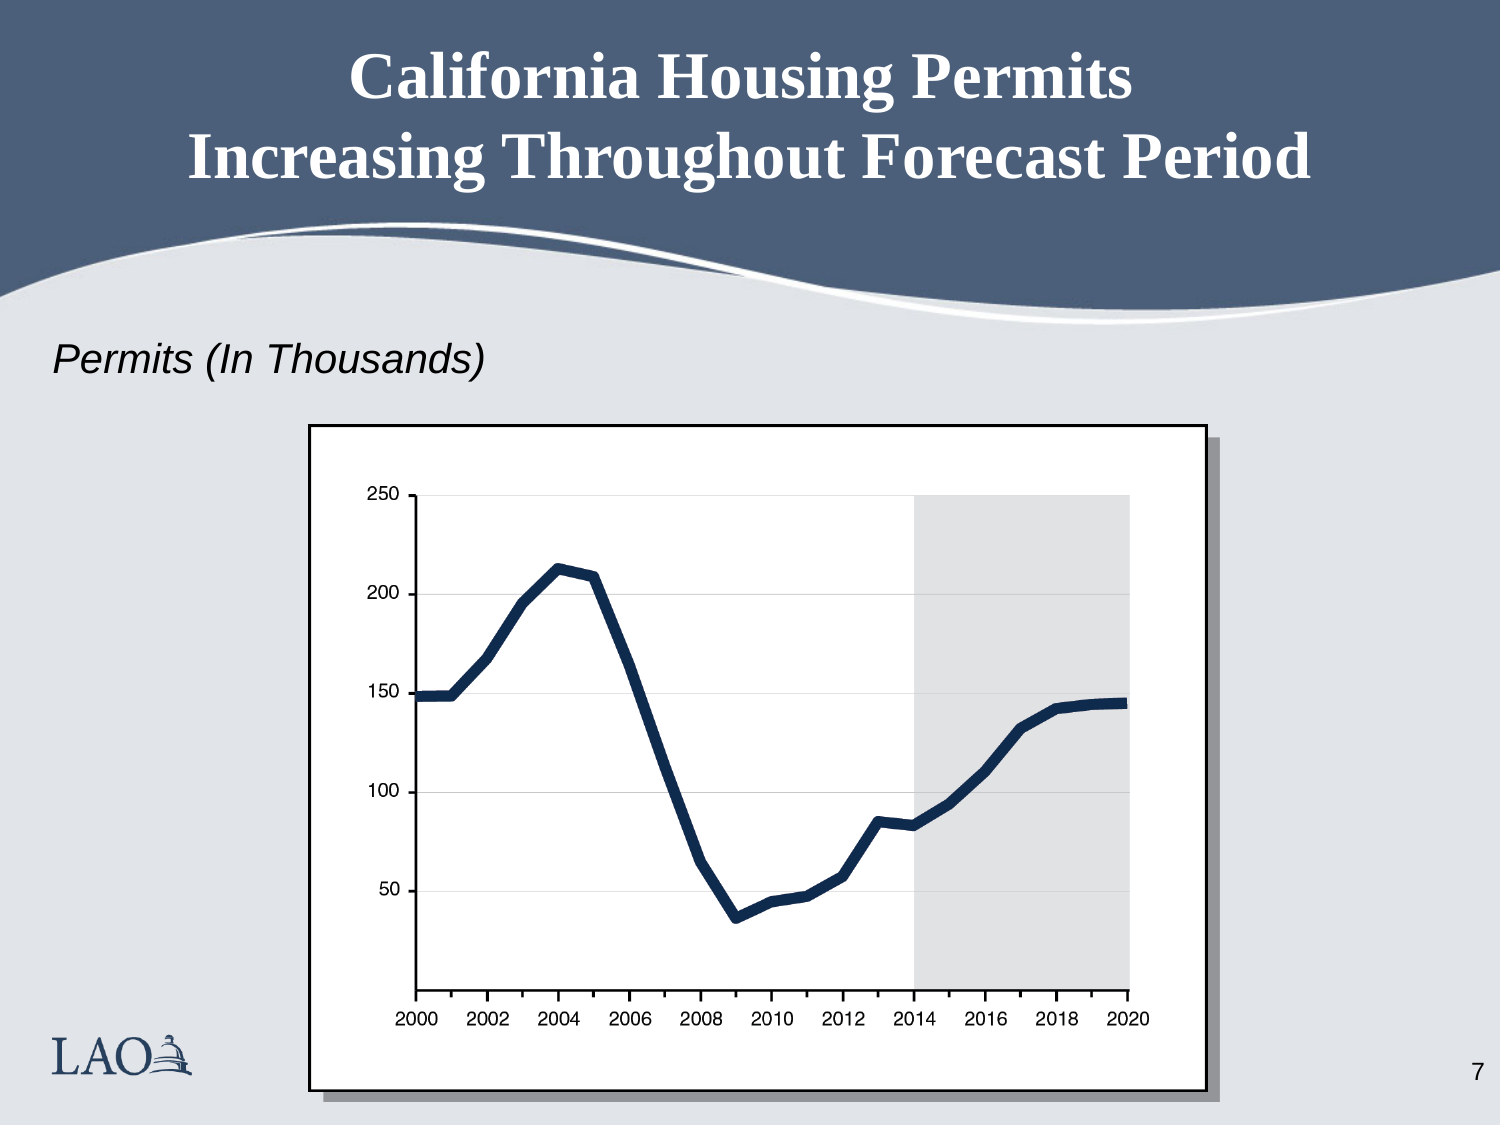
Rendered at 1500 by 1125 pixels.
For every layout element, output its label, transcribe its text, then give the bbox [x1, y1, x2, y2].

picture [0, 0, 1500, 1125]
slide_number 6 [1225, 1040, 1500, 1100]
title California Housing Permits Increasing Throughout Forecast Period [75, 37, 1425, 186]
subtitle Permits (In Thousands) [37, 324, 1500, 400]
